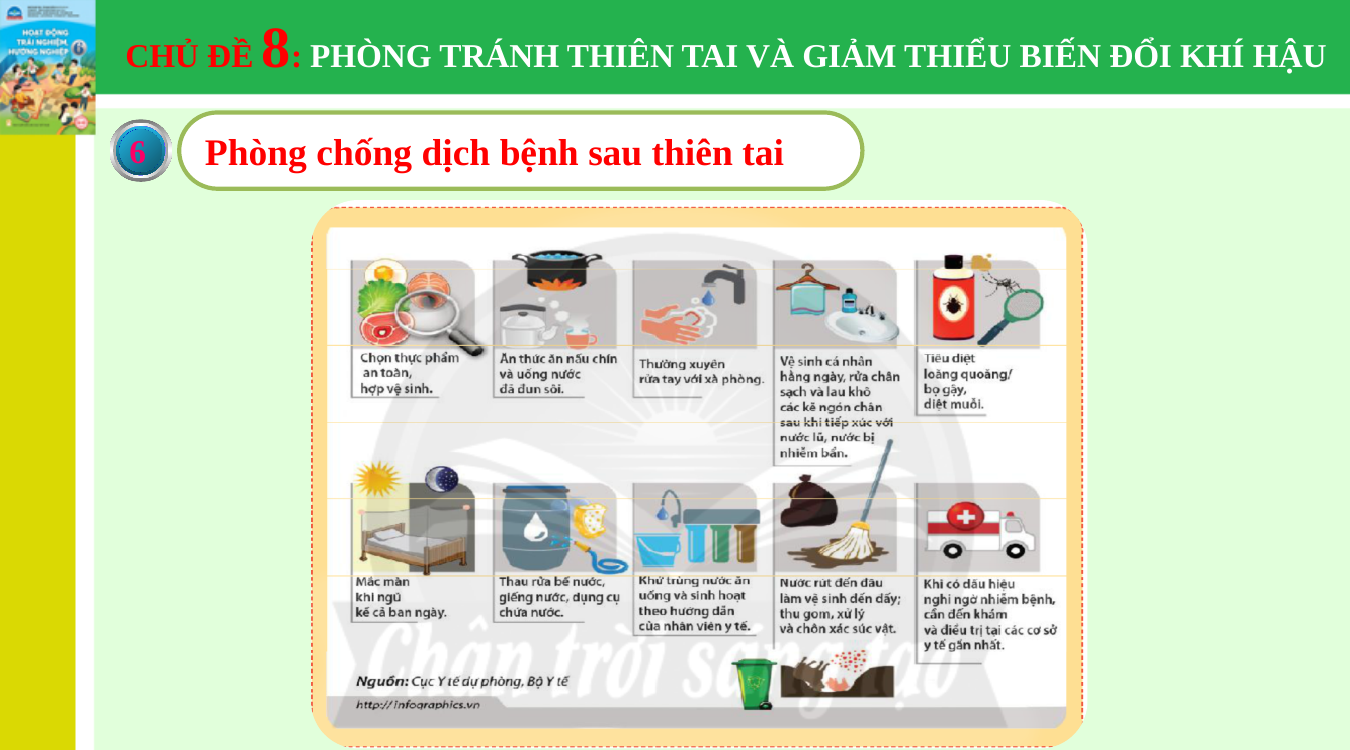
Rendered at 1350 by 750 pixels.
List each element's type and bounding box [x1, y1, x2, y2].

picture [0, 0, 1350, 750]
picture [22, 29, 69, 37]
text_box [109, 119, 173, 183]
